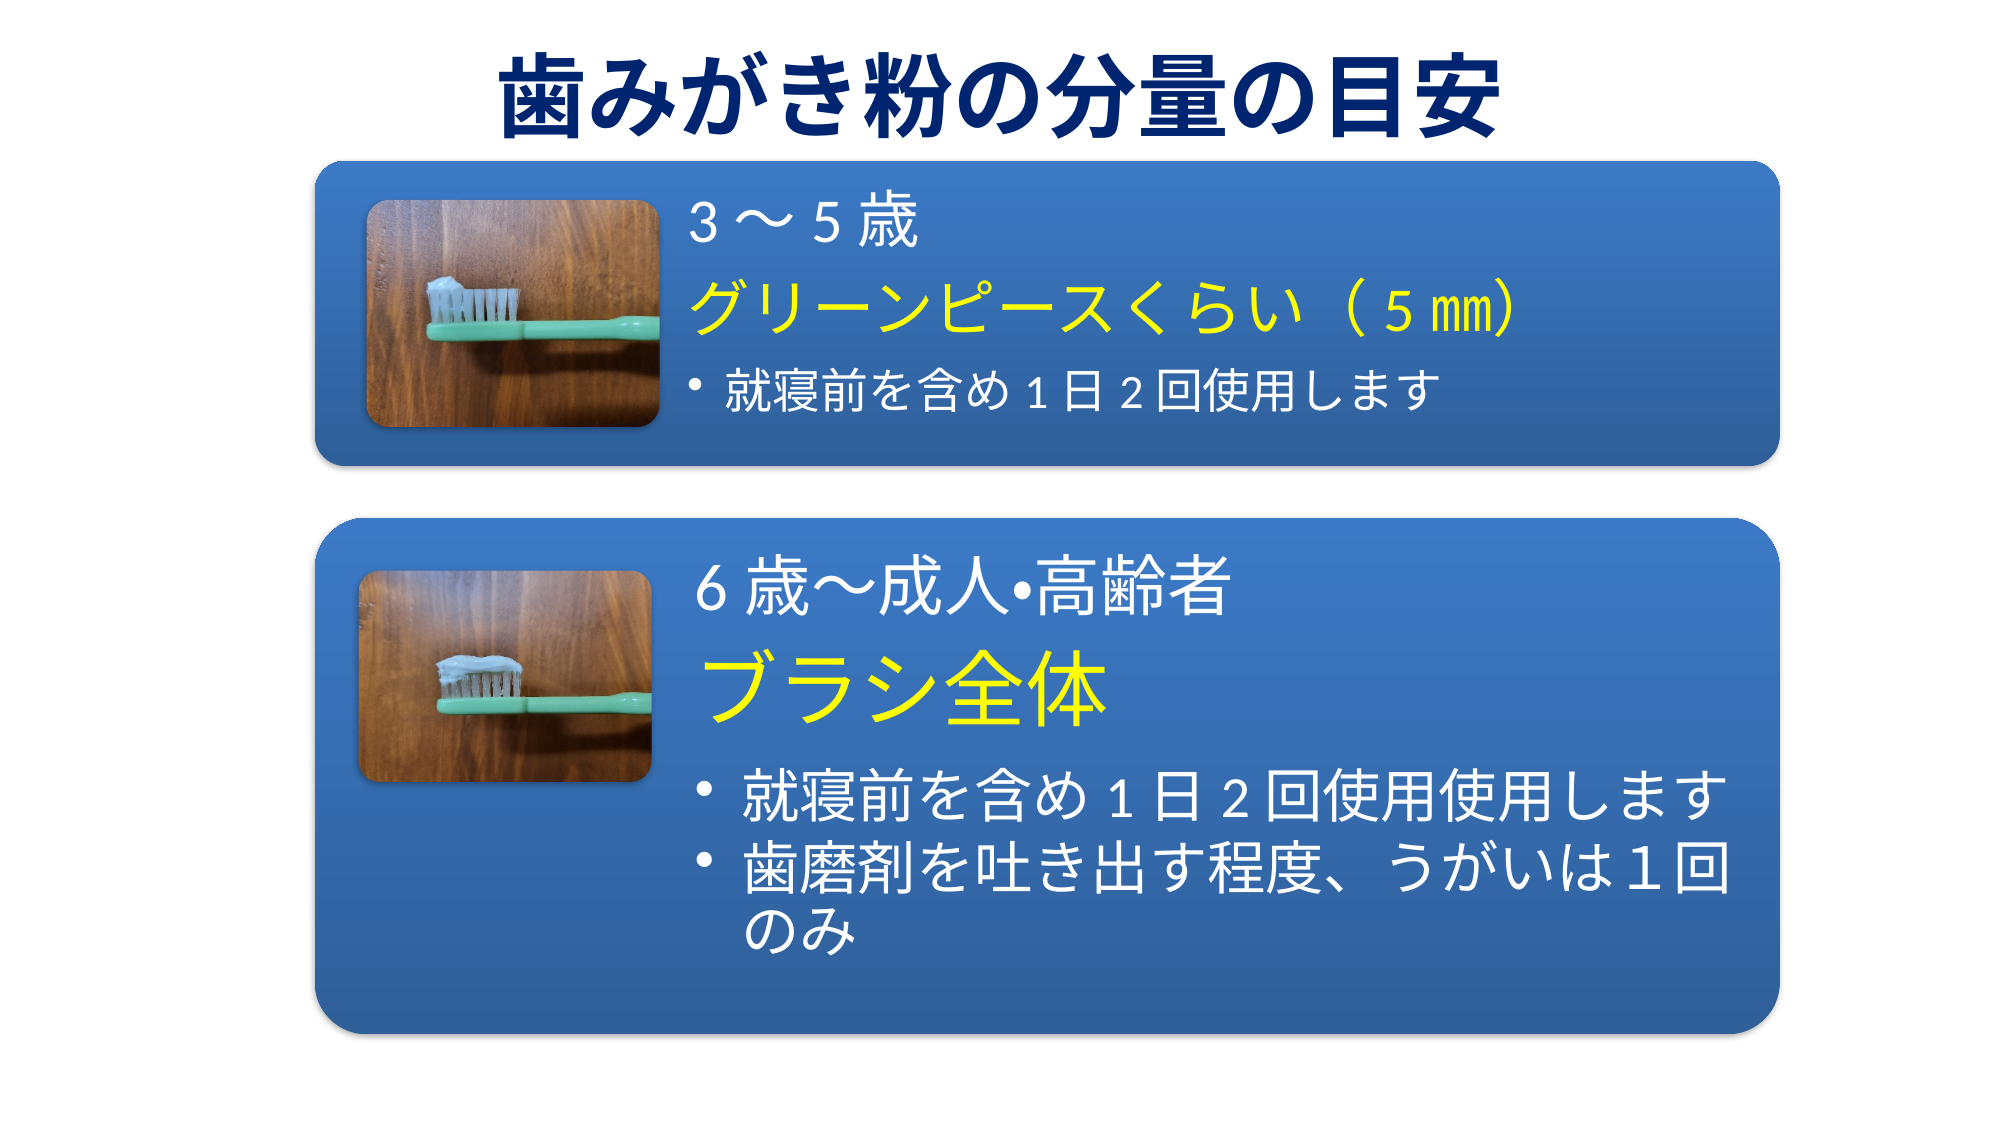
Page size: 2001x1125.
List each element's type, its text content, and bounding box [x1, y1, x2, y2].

title 歯みがき粉の分量の目安 [0, 0, 2000, 188]
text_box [314, 160, 1780, 1036]
